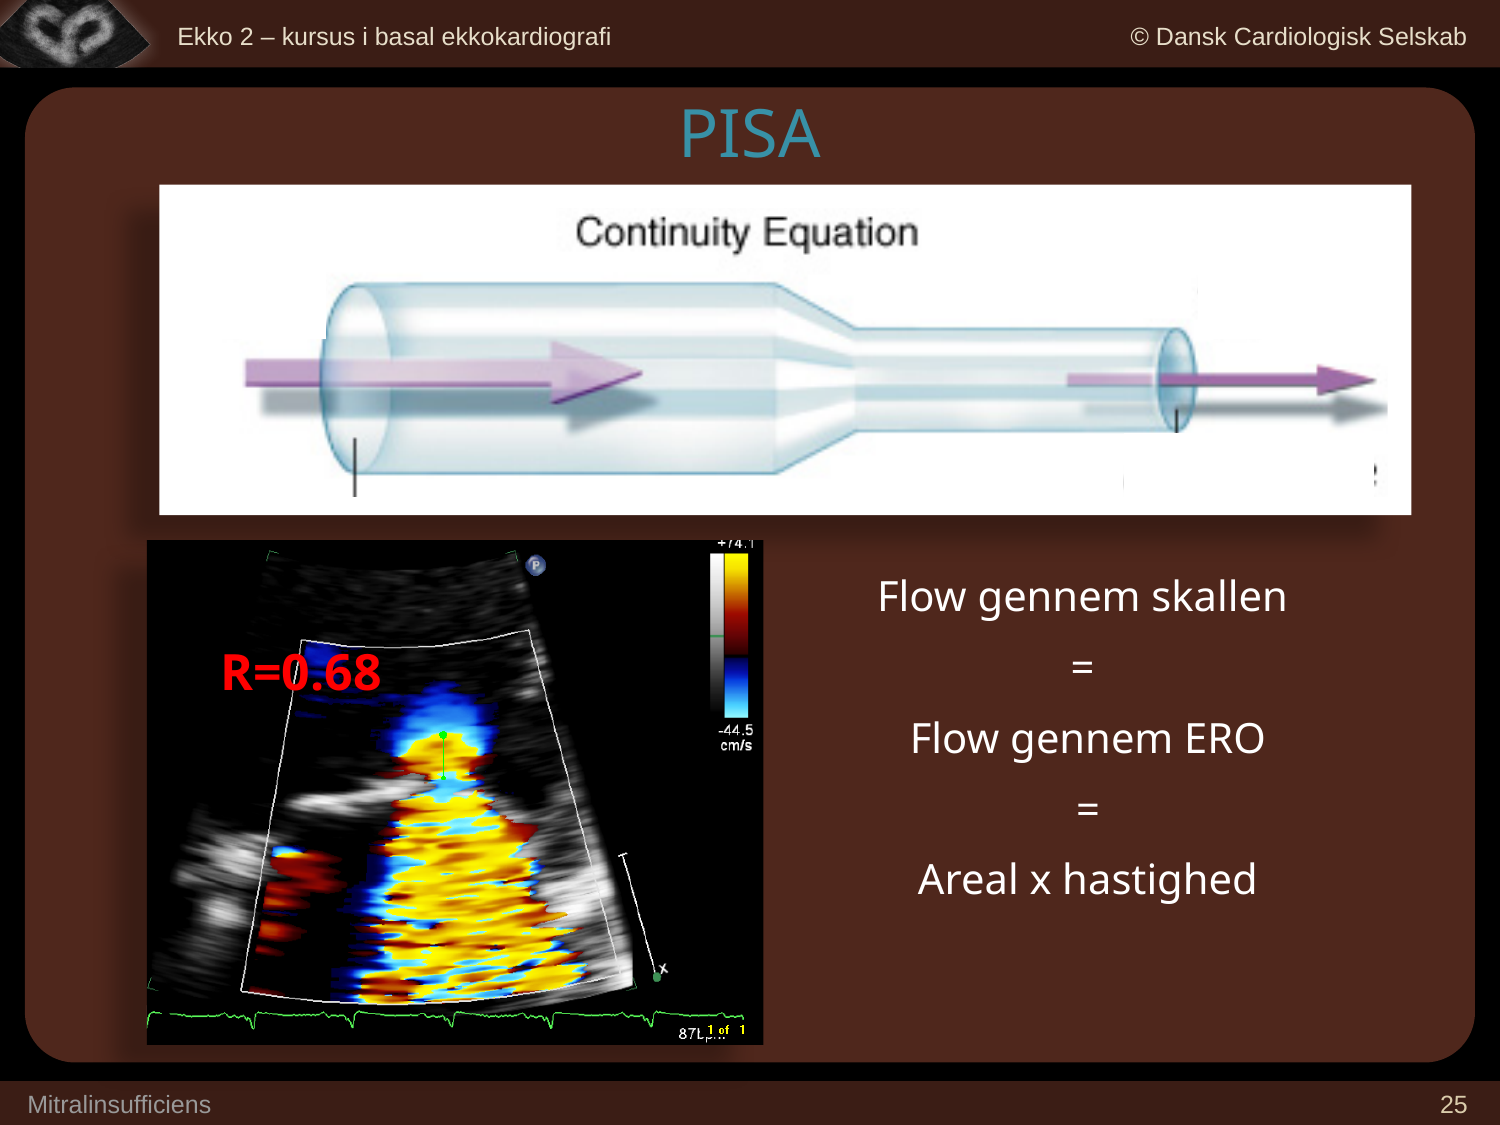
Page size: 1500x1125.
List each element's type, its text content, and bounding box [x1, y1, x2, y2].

picture [146, 540, 764, 1045]
text_box Flow gennem skallen = Flow gennem ERO = Areal x hastighed [774, 562, 1401, 911]
picture [194, 207, 1388, 497]
text_box [159, 226, 1412, 516]
text_box Mitralinsufficiens [12, 1081, 488, 1119]
picture [0, 0, 185, 68]
text_box 25 [1132, 1081, 1483, 1119]
title PISA [24, 37, 1476, 226]
